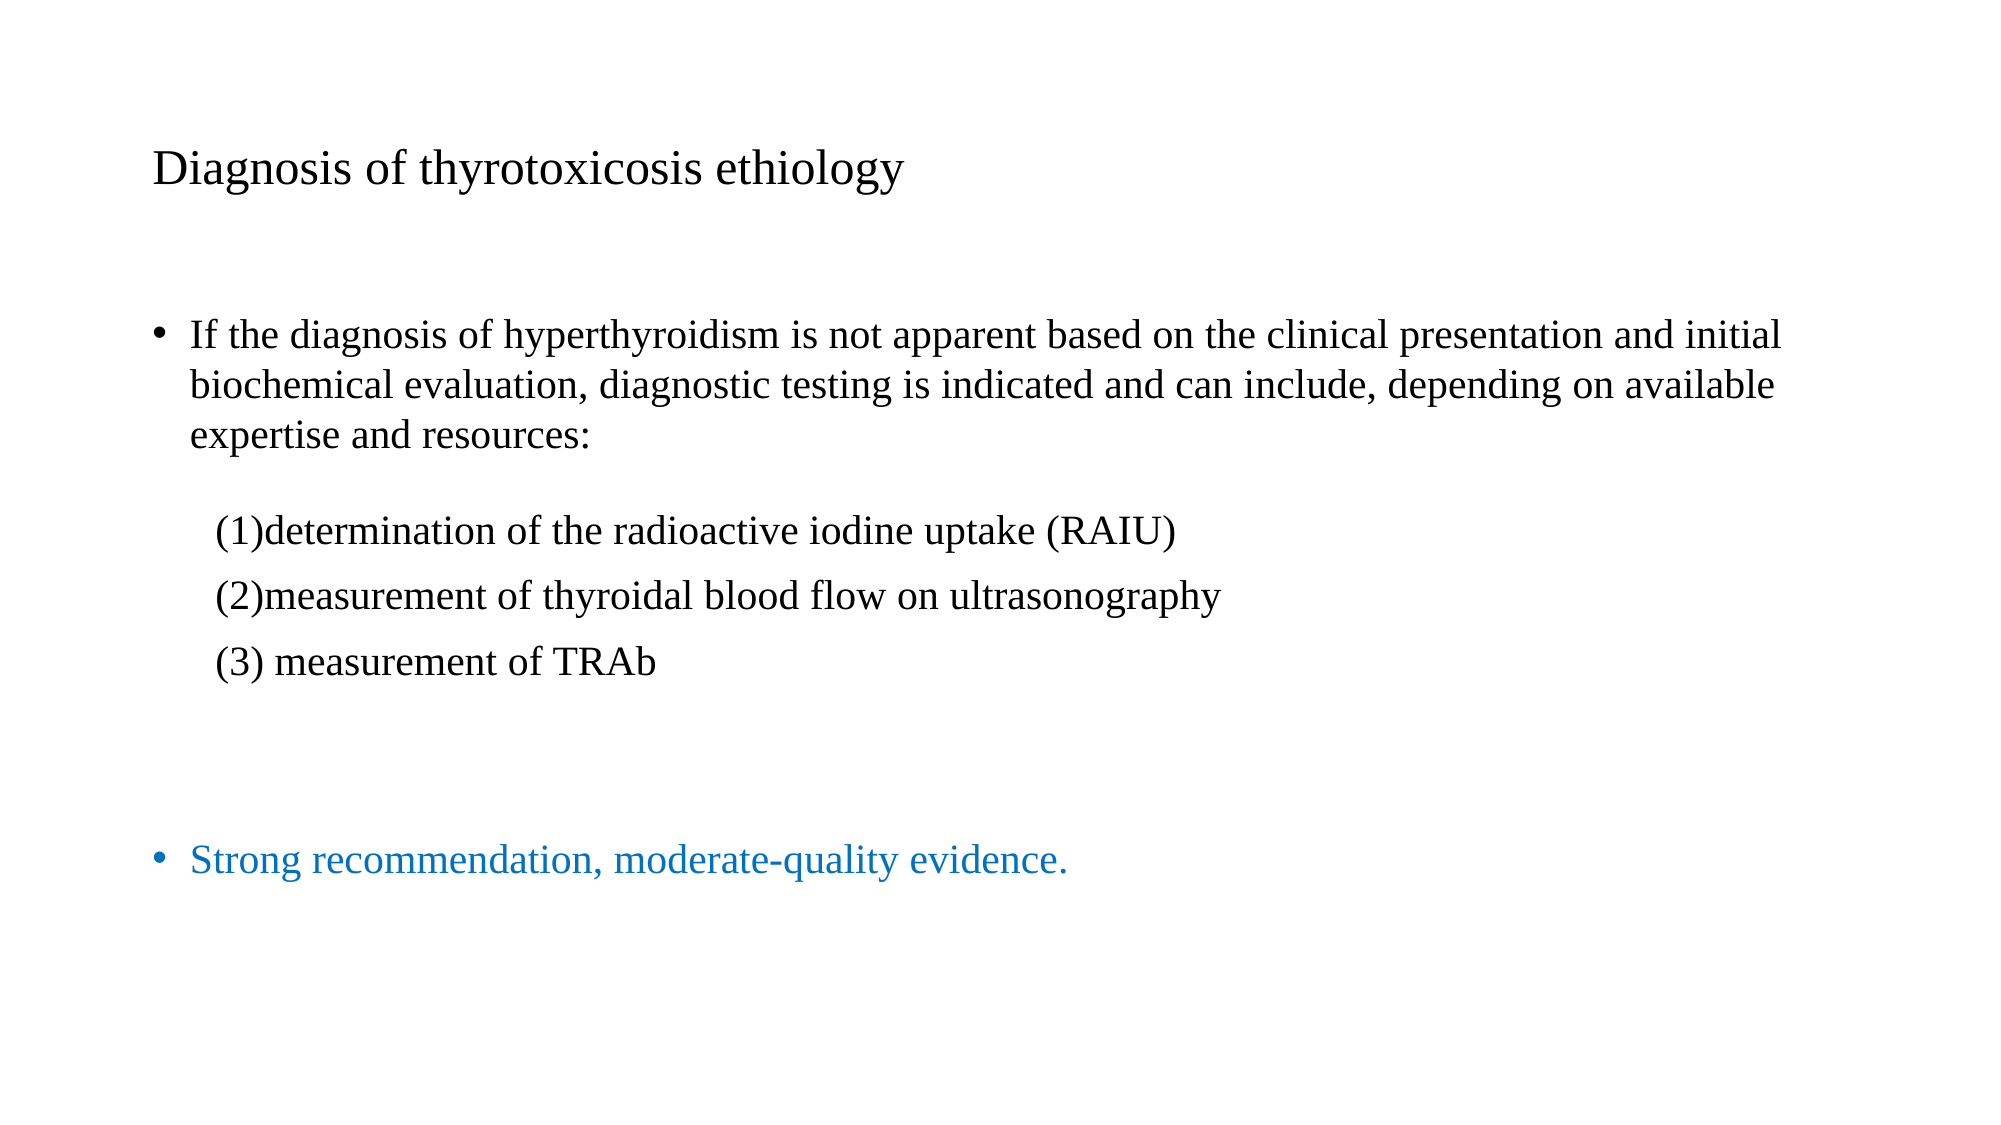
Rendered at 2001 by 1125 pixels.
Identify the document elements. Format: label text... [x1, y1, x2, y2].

title Diagnosis of thyrotoxicosis ethiology [137, 59, 1863, 278]
list If the diagnosis of hyperthyroidism is not apparent based on the clinical presentation and initial biochemical evaluation, diagnostic testing is indicated and can include, depending on available expertise and resources: (1)determination of the radioactive iodine uptake (RAIU) (2)measurement of thyroidal blood flow on ultrasonography (3) measurement of TRAb Strong recommendation, moderate-quality evidence. [137, 299, 1863, 1014]
